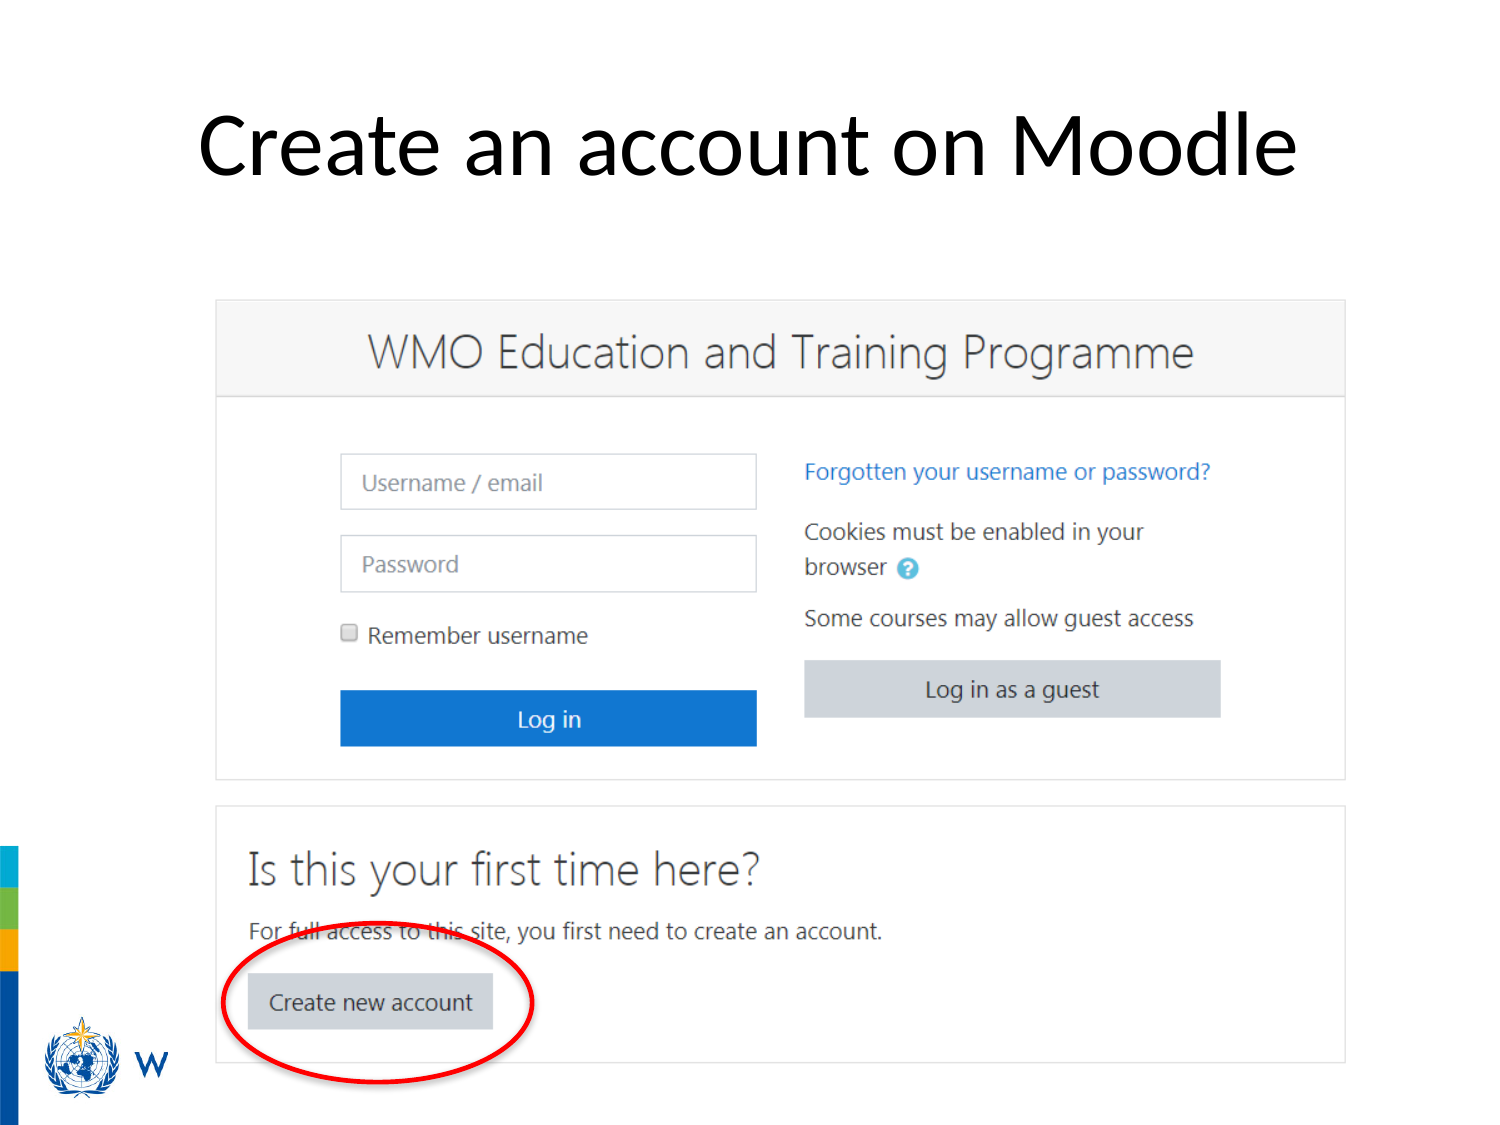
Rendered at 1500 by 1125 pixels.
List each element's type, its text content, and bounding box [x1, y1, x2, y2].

picture [0, 232, 1397, 1125]
title Create an account on Moodle [75, 45, 1425, 233]
